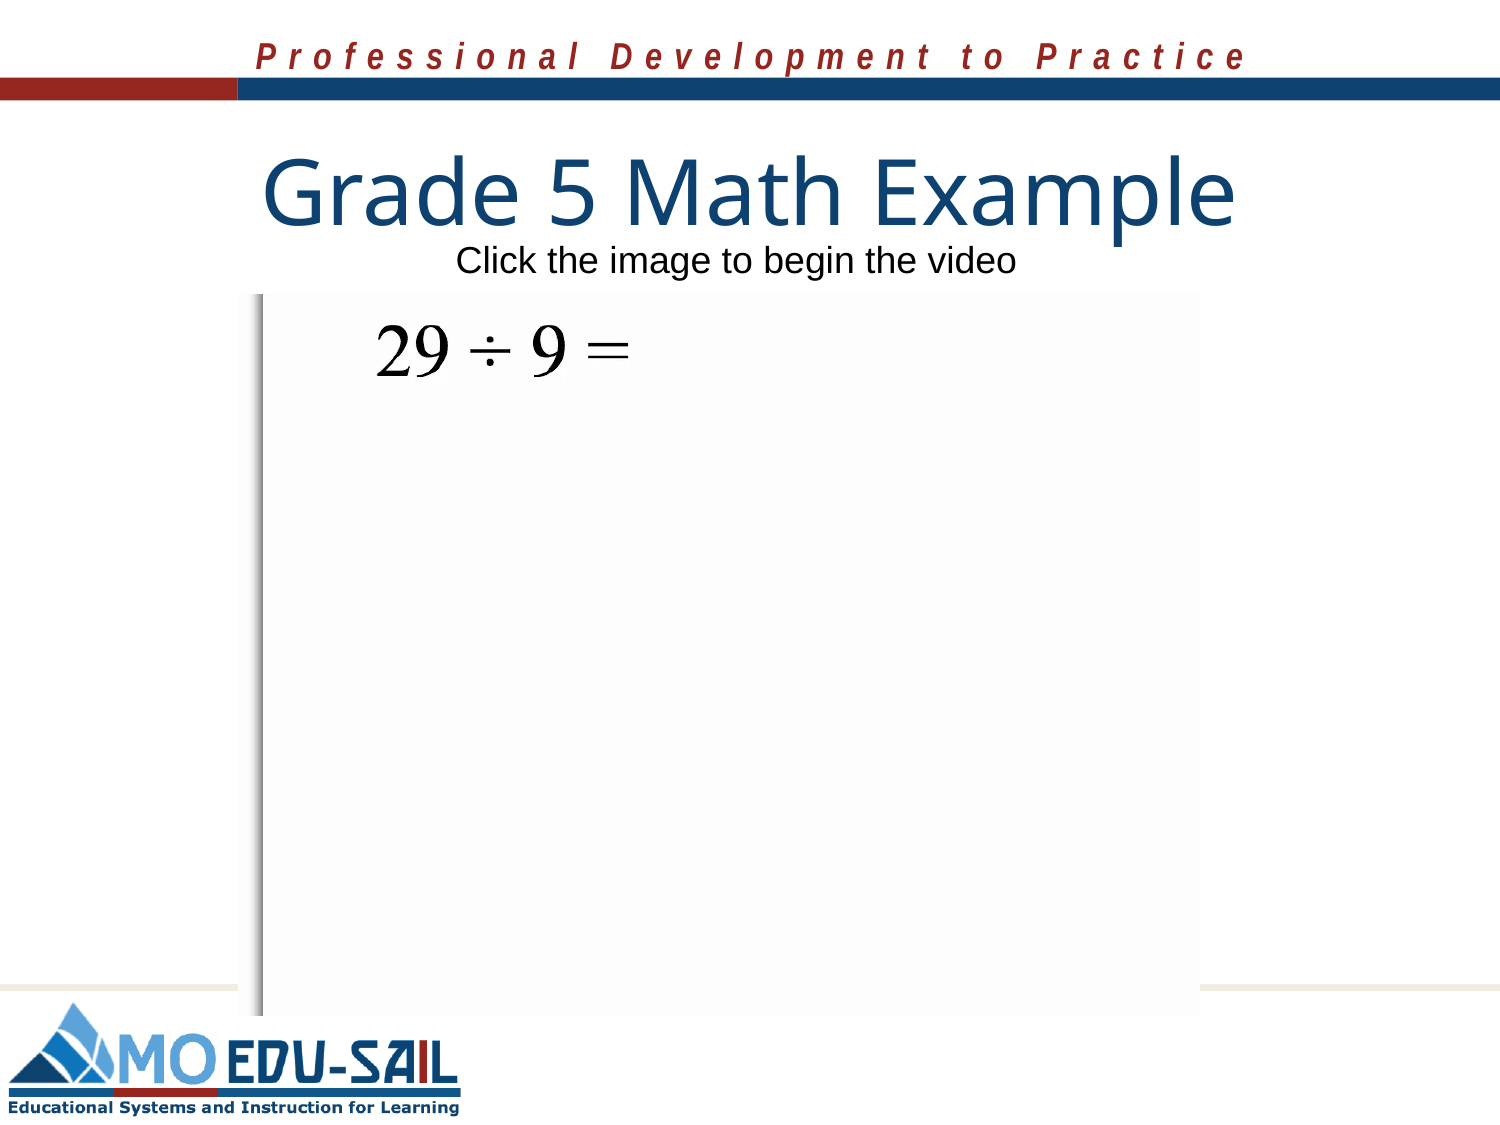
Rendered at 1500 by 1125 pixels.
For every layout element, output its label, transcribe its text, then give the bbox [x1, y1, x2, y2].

title Grade 5 Math Example [74, 98, 1426, 279]
picture [8, 997, 475, 1120]
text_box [237, 293, 1201, 1017]
text_box Click the image to begin the video [440, 228, 1033, 289]
